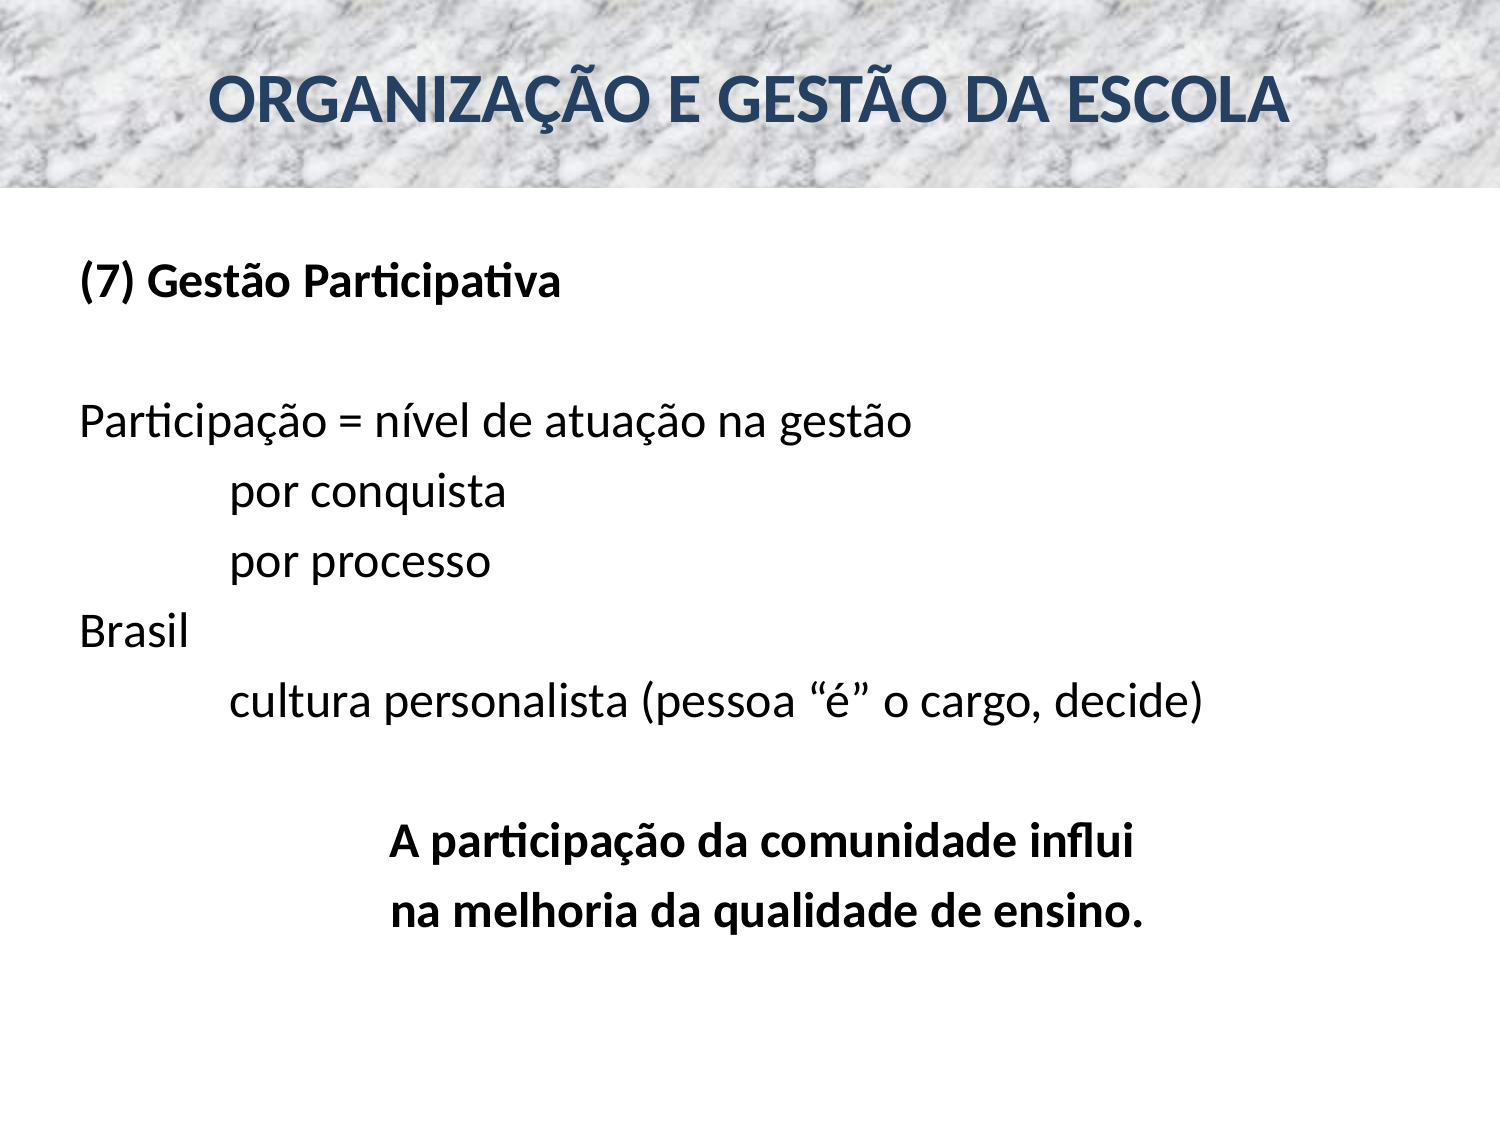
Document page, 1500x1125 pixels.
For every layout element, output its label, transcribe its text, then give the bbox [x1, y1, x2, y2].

title ORGANIZAÇÃO E GESTÃO DA ESCOLA [0, 0, 1500, 188]
text_box (7) Gestão Participativa Participação = nível de atuação na gestão por conquista por processo Brasil cultura personalista (pessoa “é” o cargo, decide) A participação da comunidade influi na melhoria da qualidade de ensino. [64, 240, 1471, 945]
